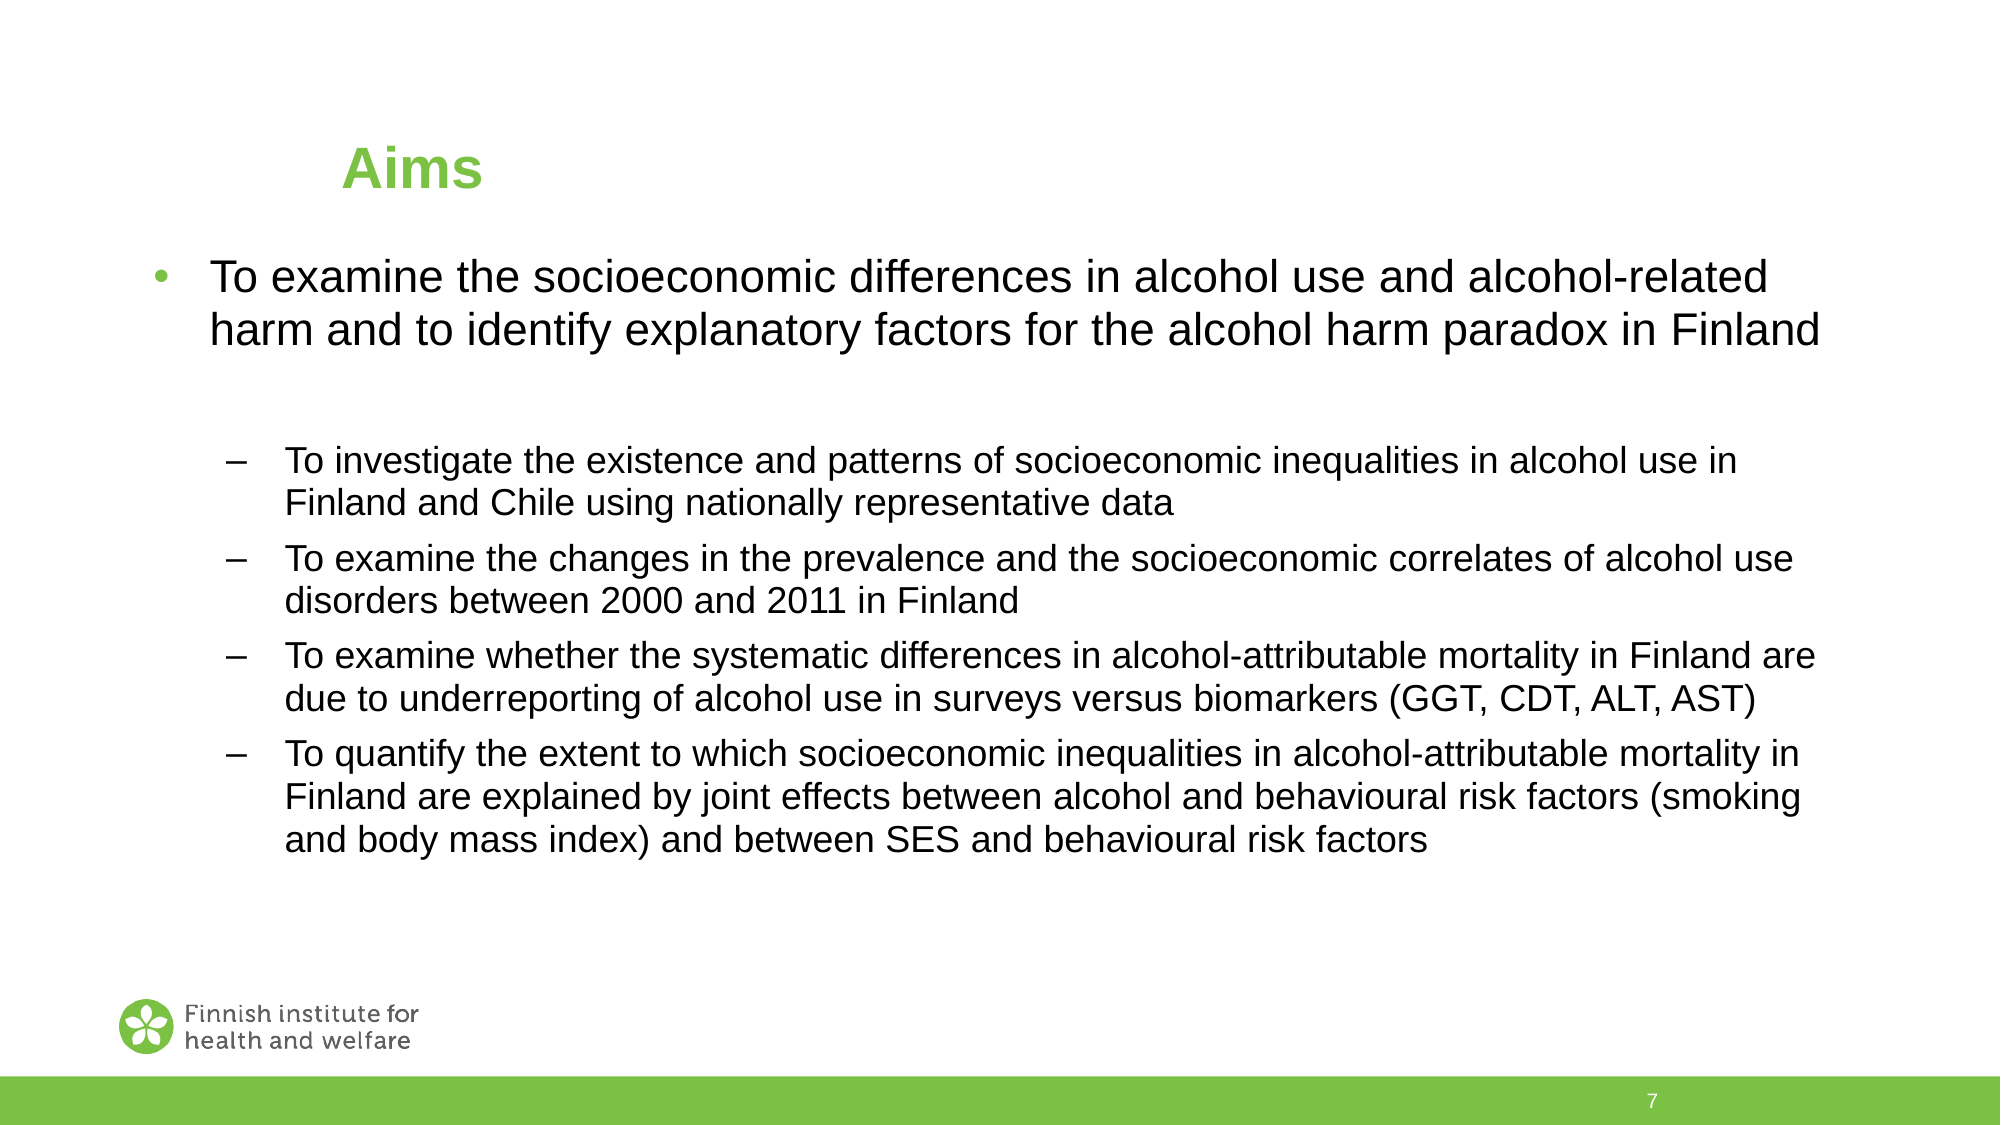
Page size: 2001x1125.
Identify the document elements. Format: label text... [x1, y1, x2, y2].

list To examine the socioeconomic differences in alcohol use and alcohol-related harm and to identify explanatory factors for the alcohol harm paradox in Finland To investigate the existence and patterns of socioeconomic inequalities in alcohol use in Finland and Chile using nationally representative data To examine the changes in the prevalence and the socioeconomic correlates of alcohol use disorders between 2000 and 2011 in Finland To examine whether the systematic differences in alcohol-attributable mortality in Finland are due to underreporting of alcohol use in surveys versus biomarkers (GGT, CDT, ALT, AST) To quantify the extent to which socioeconomic inequalities in alcohol-attributable mortality in Finland are explained by joint effects between alcohol and behavioural risk factors (smoking and body mass index) and between SES and behavioural risk factors [119, 243, 1841, 965]
slide_number 7 [1496, 1082, 1674, 1118]
title Aims [326, 42, 1674, 208]
picture [99, 979, 442, 1072]
